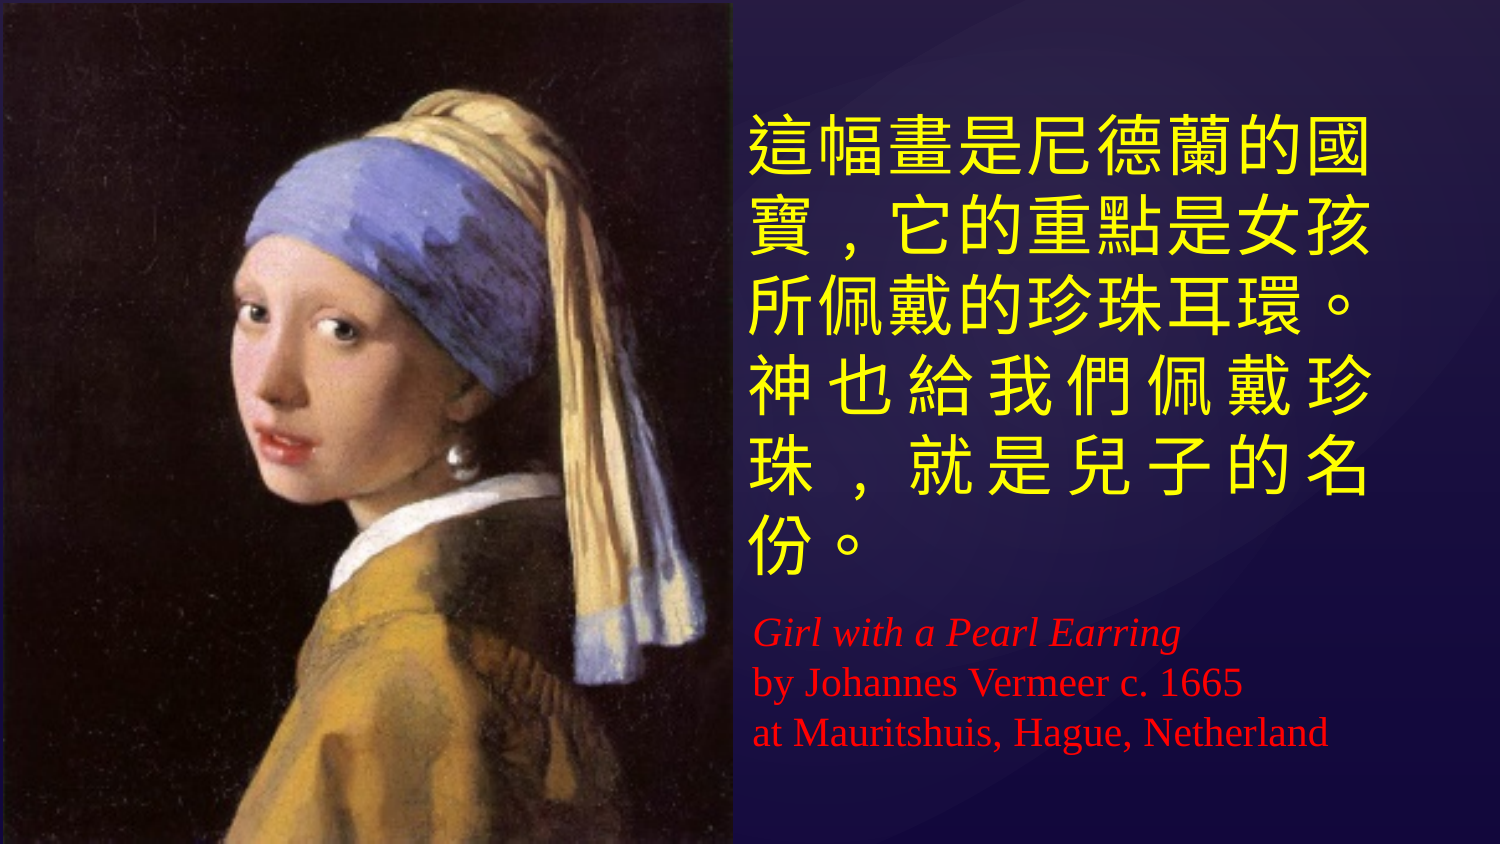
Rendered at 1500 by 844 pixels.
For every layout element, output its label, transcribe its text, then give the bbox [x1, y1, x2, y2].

text_box Girl with a Pearl Earring by Johannes Vermeer c. 1665 at Mauritshuis, Hague, Netherland [742, 596, 1488, 762]
text_box 這幅畫是尼德蘭的國寶﹐它的重點是女孩所佩戴的珍珠耳環。神也給我們佩戴珍珠﹐就是兒子的名份。 [742, 96, 1388, 592]
picture [2, 3, 734, 844]
